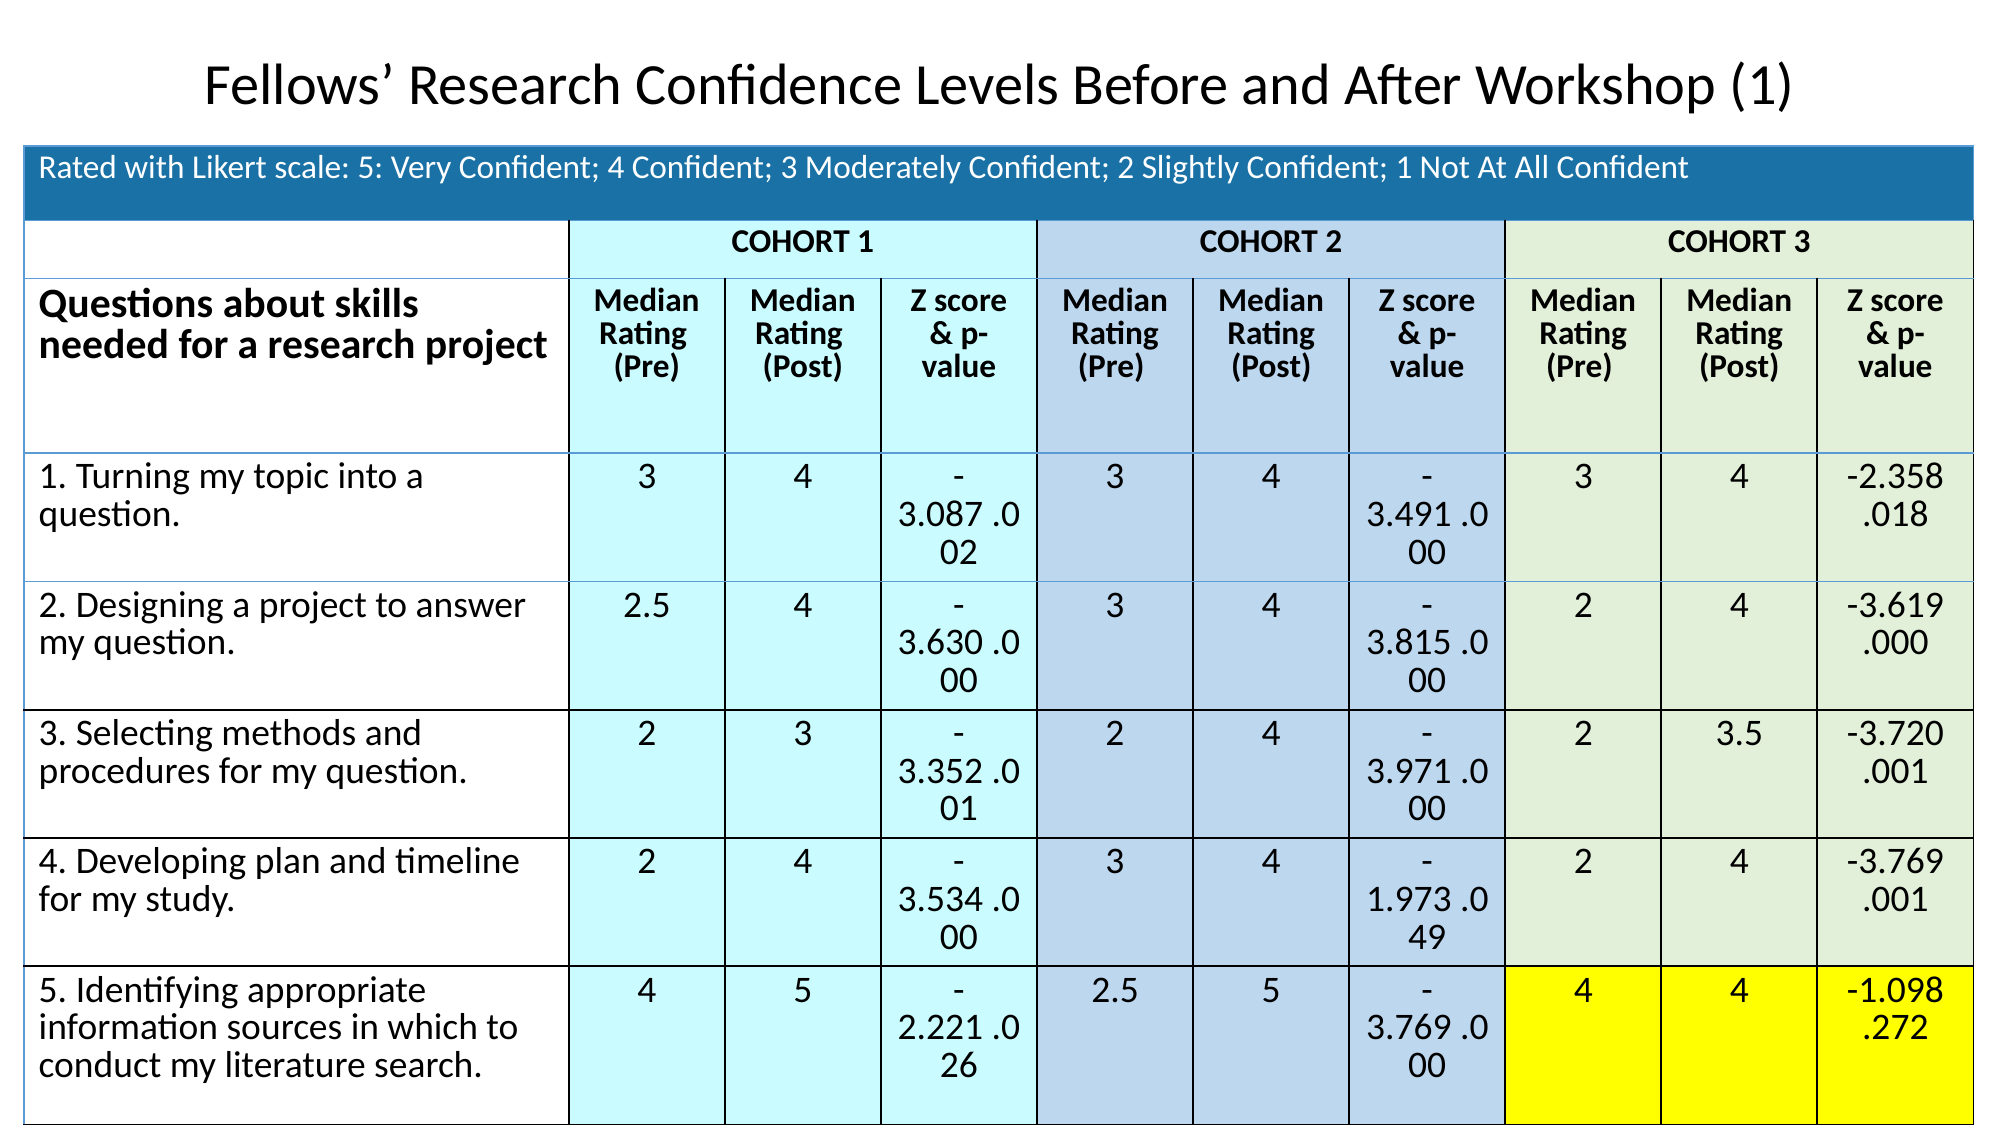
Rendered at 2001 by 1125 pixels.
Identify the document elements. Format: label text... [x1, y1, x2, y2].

table_cell 3 [570, 454, 724, 581]
table_cell -3.619 .000 [1818, 582, 1973, 709]
table_cell 3 [1038, 839, 1192, 965]
table_cell -3.720 .001 [1818, 711, 1973, 837]
table_cell COHORT 2 [1038, 221, 1504, 278]
table_cell 4 [1506, 967, 1660, 1124]
table_header Rated with Likert scale: 5: Very Confident; 4 Confident; 3 Moderately Confident; 2 Slightly Confident; 1 Not At All Confident [25, 147, 1973, 220]
table_cell -2.358 .018 [1818, 454, 1973, 581]
text_box Fellows’ Research Confidence Levels Before and After Workshop (1) [47, 38, 1953, 124]
table_cell 5 [1194, 967, 1348, 1124]
table_cell -3.769 .000 [1350, 967, 1504, 1124]
table_cell 3 [1038, 582, 1192, 709]
table_cell Z score & p-value [882, 279, 1036, 452]
table_cell Z score & p-value [1818, 279, 1973, 452]
table_cell 2. Designing a project to answer my question. [25, 582, 568, 709]
table_cell 2.5 [570, 582, 724, 709]
table_cell Questions about skills needed for a research project [25, 279, 568, 452]
table_cell 4 [1194, 711, 1348, 837]
table_cell 2 [570, 839, 724, 965]
table_cell 4 [570, 967, 724, 1124]
table_cell 2 [570, 711, 724, 837]
table_cell 5. Identifying appropriate information sources in which to conduct my literature search. [25, 967, 568, 1124]
table_cell -3.630 .000 [882, 582, 1036, 709]
table_cell COHORT 1 [570, 221, 1036, 278]
table_cell -1.973 .049 [1350, 839, 1504, 965]
table_cell 4 [1194, 454, 1348, 581]
table_cell 4 [1662, 967, 1816, 1124]
table_cell 4 [726, 454, 880, 581]
table_cell -3.491 .000 [1350, 454, 1504, 581]
table_cell 3 [726, 711, 880, 837]
table_cell 4 [1662, 582, 1816, 709]
table_cell COHORT 3 [1506, 221, 1973, 278]
table_cell 2 [1038, 711, 1192, 837]
table_cell 4 [1662, 839, 1816, 965]
table_cell Median Rating (Pre) [570, 279, 724, 452]
table_cell 4 [726, 582, 880, 709]
table_cell Median Rating (Pre) [1506, 279, 1660, 452]
table_cell [25, 221, 568, 278]
table_cell -3.971 .000 [1350, 711, 1504, 837]
table_cell 4 [1194, 582, 1348, 709]
table_cell -1.098 .272 [1818, 967, 1973, 1124]
table_cell 4 [1662, 454, 1816, 581]
table_cell 5 [726, 967, 880, 1124]
table_cell 2 [1506, 582, 1660, 709]
table_cell -2.221 .026 [882, 967, 1036, 1124]
table_cell 3. Selecting methods and procedures for my question. [25, 711, 568, 837]
table_cell 3 [1038, 454, 1192, 581]
table_cell 4 [1194, 839, 1348, 965]
table_cell 3 [1506, 454, 1660, 581]
table_cell Median Rating (Pre) [1038, 279, 1192, 452]
table_cell 1. Turning my topic into a question. [25, 454, 568, 581]
table_cell 2 [1506, 711, 1660, 837]
table_cell -3.534 .000 [882, 839, 1036, 965]
table_cell Median Rating (Post) [726, 279, 880, 452]
table_cell -3.815 .000 [1350, 582, 1504, 709]
table_cell 2.5 [1038, 967, 1192, 1124]
table_cell -3.087 .002 [882, 454, 1036, 581]
table_cell Median Rating (Post) [1662, 279, 1816, 452]
table_cell 3.5 [1662, 711, 1816, 837]
table_cell 4. Developing plan and timeline for my study. [25, 839, 568, 965]
table_cell 4 [726, 839, 880, 965]
table_cell -3.769 .001 [1818, 839, 1973, 965]
table_cell 2 [1506, 839, 1660, 965]
table_cell -3.352 .001 [882, 711, 1036, 837]
table_cell Median Rating (Post) [1194, 279, 1348, 452]
table_cell Z score & p-value [1350, 279, 1504, 452]
